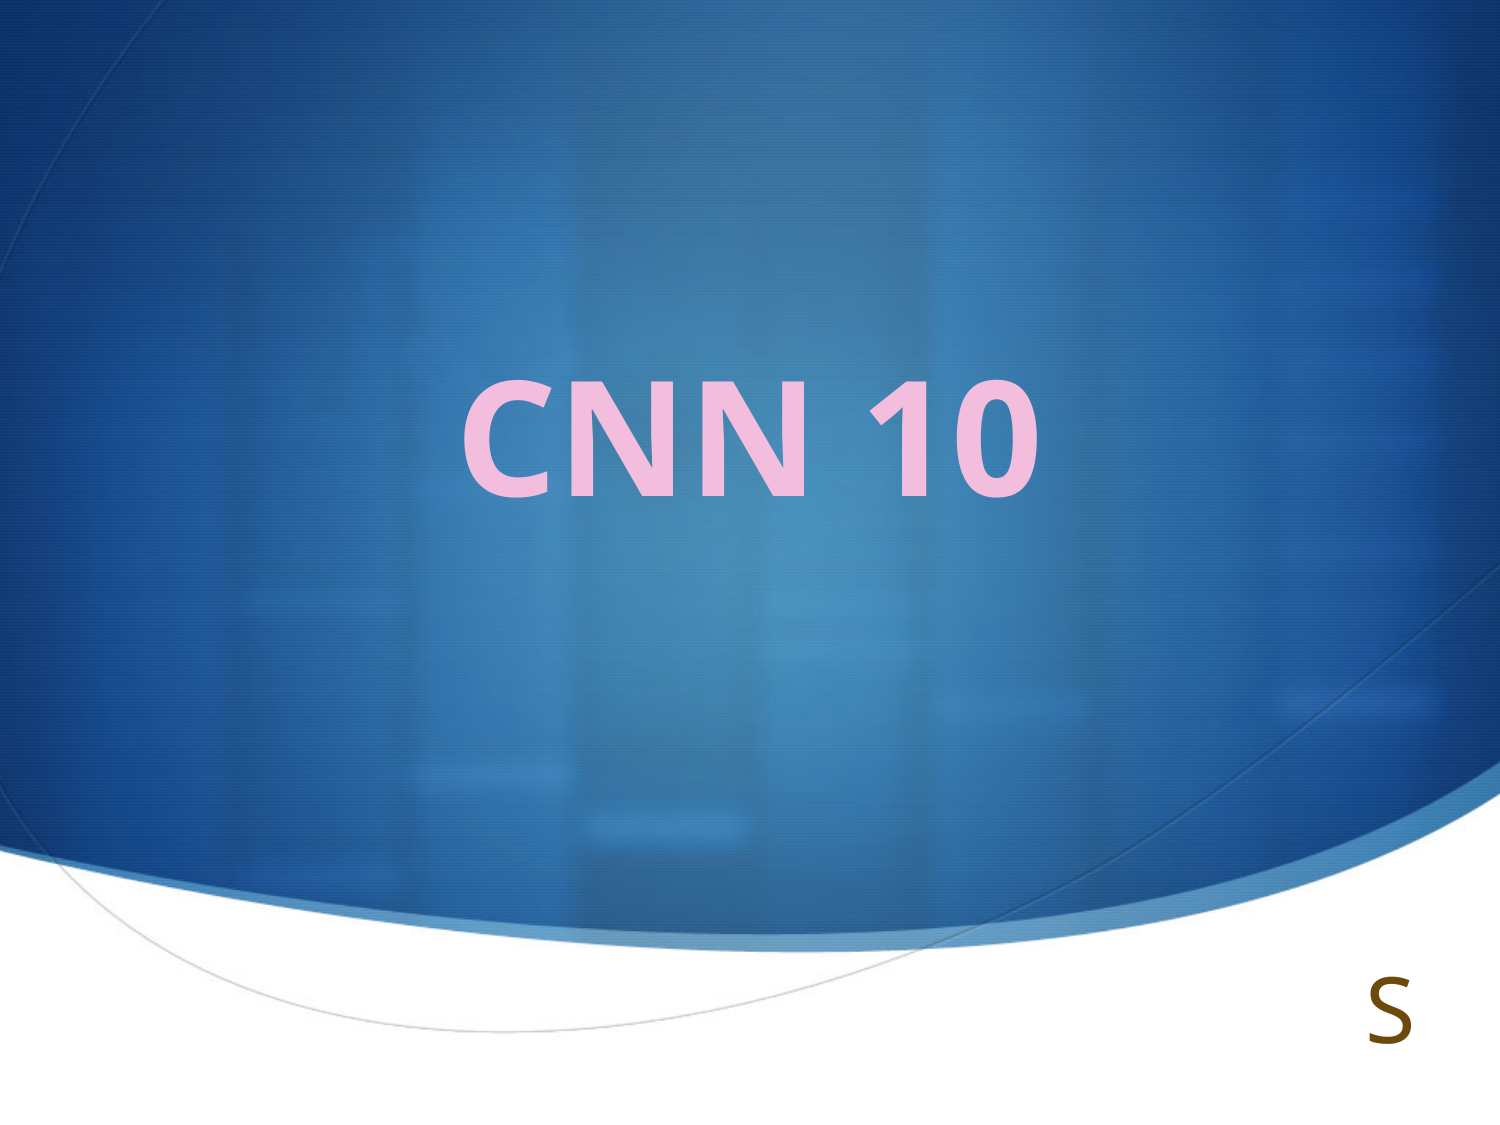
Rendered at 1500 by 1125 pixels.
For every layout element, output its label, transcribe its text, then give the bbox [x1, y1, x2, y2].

title CNN 10 [75, 212, 1425, 529]
picture [0, 0, 1500, 1125]
